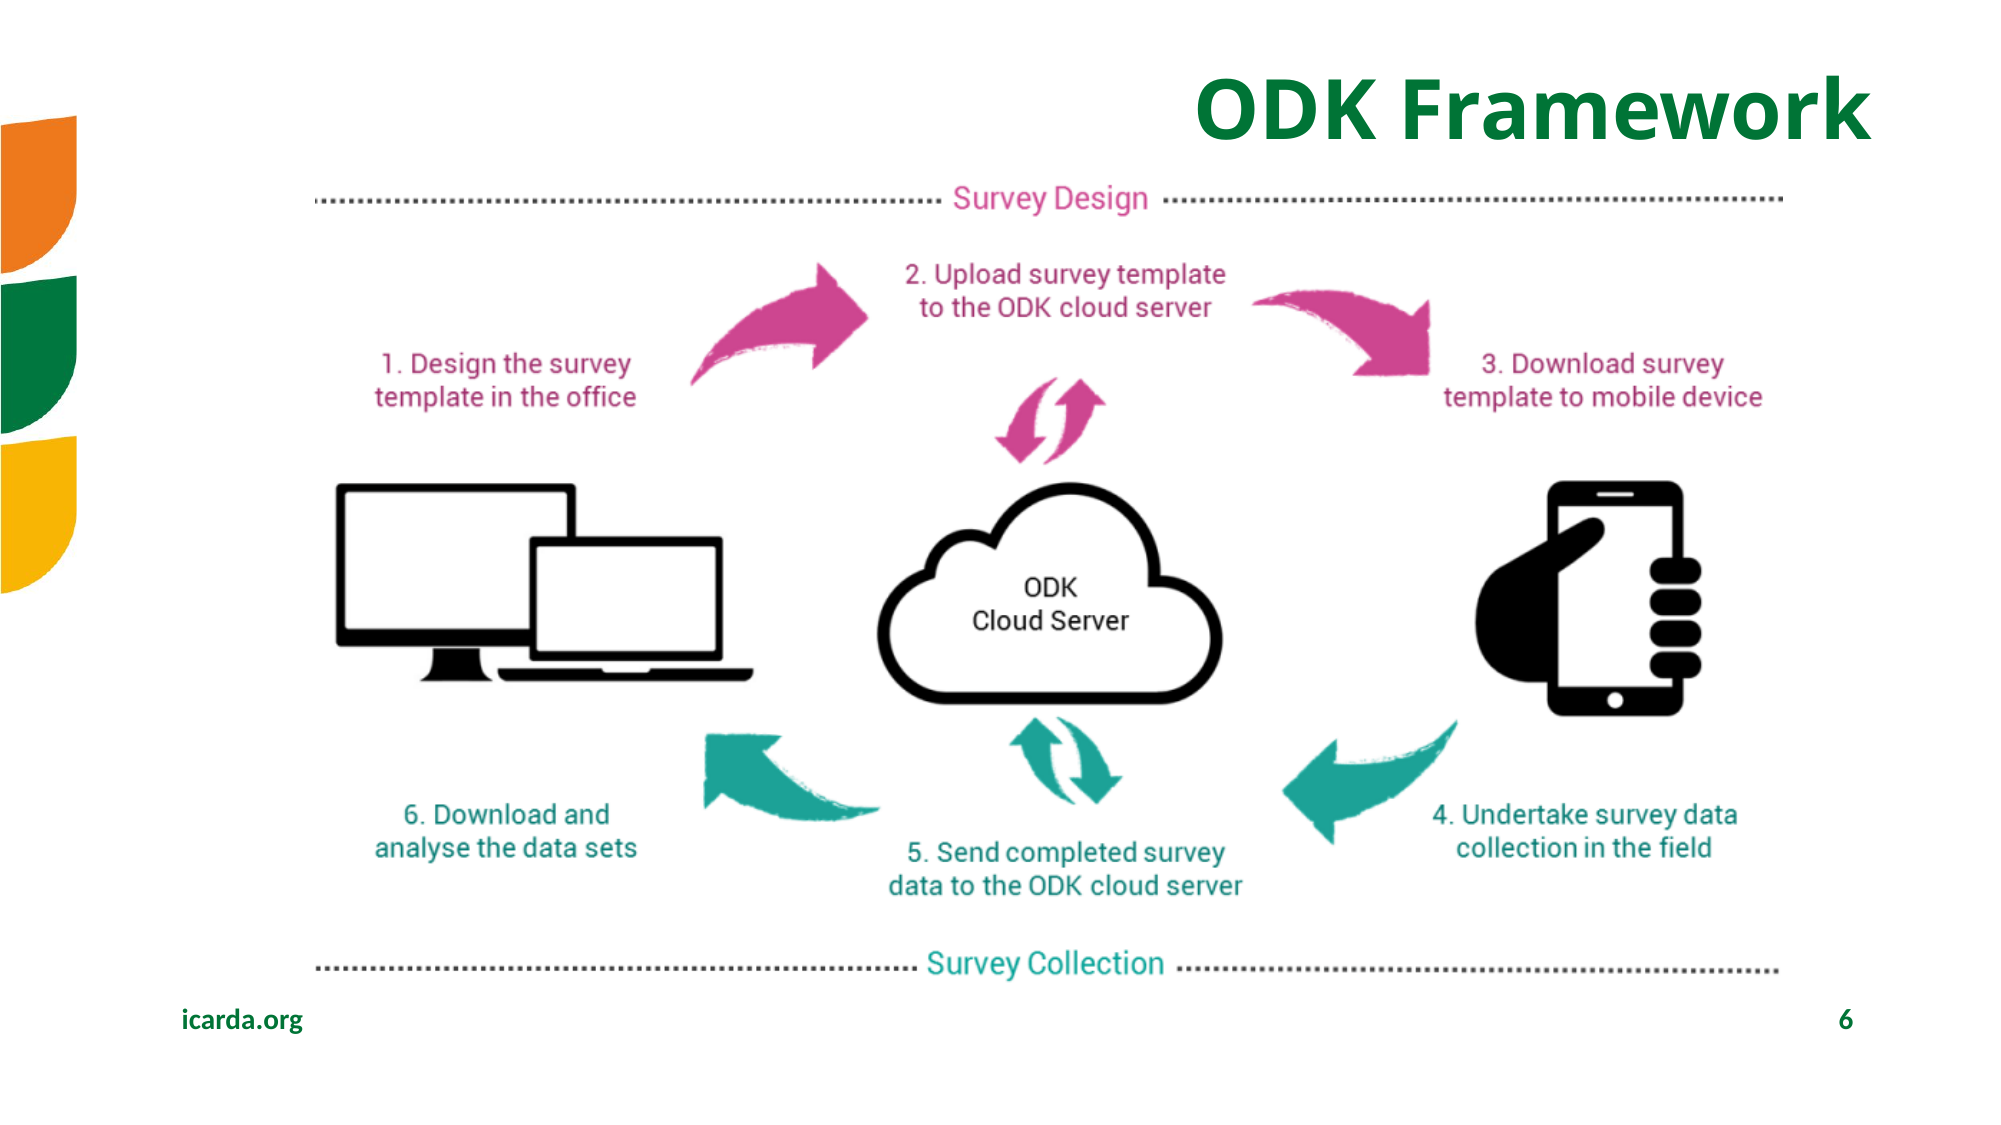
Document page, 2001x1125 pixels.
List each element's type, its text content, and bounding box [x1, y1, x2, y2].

title ODK Framework [161, 59, 1887, 278]
picture [0, 115, 77, 594]
picture [315, 168, 1783, 994]
